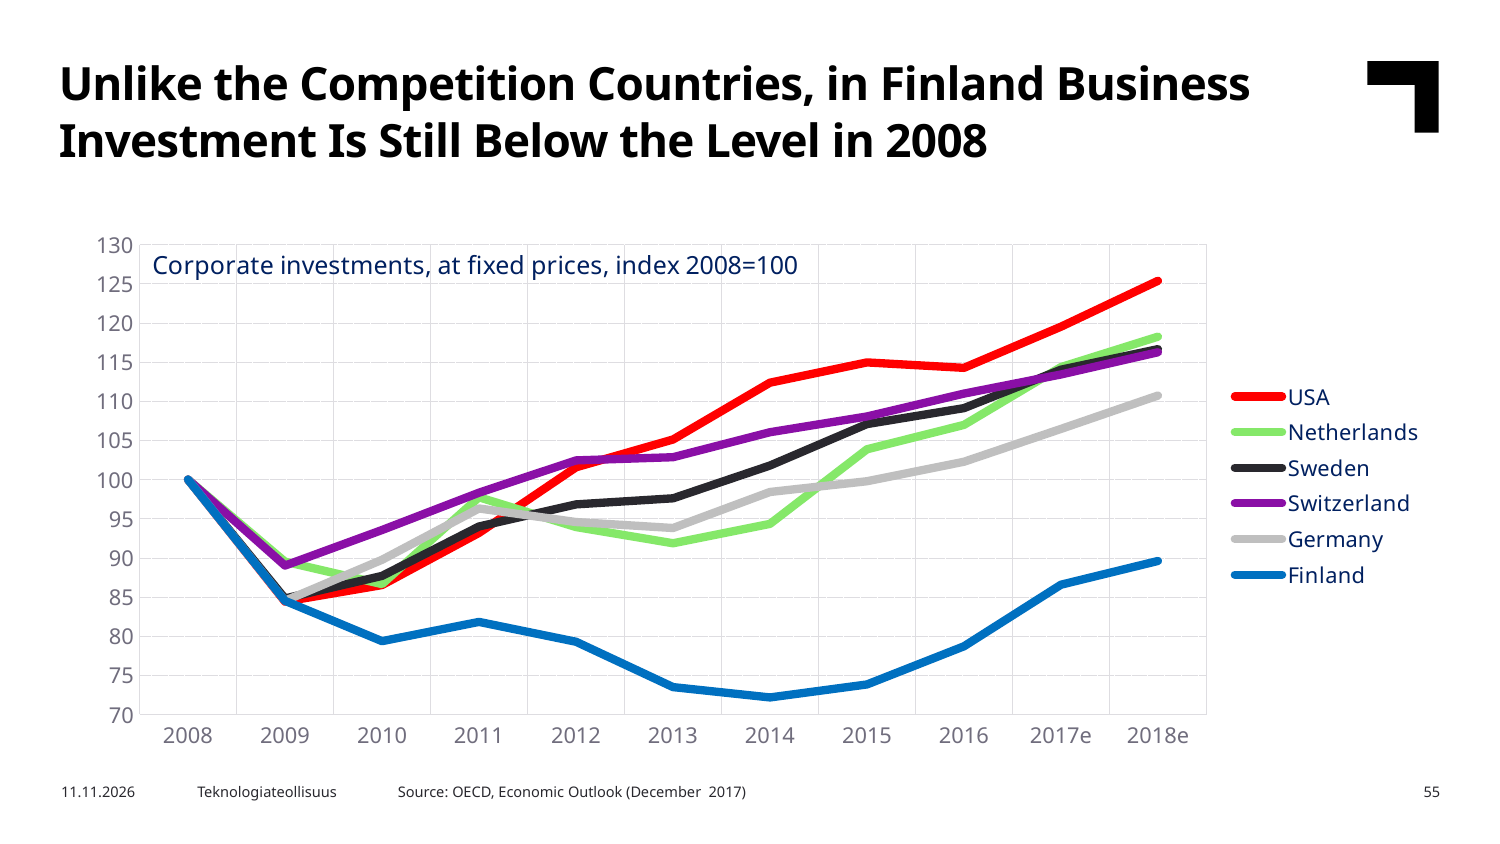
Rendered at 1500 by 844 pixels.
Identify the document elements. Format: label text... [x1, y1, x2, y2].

slide_number 55 [1313, 775, 1456, 803]
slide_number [46, 775, 182, 803]
list Unlike the Competition Countries, in Finland Business Investment Is Still Below the Level in 2008 [41, 46, 1399, 153]
chart [62, 208, 1440, 763]
list Source: OECD, Economic Outlook (December 2017) [382, 775, 871, 803]
footer Teknologiateollisuus [182, 775, 382, 803]
